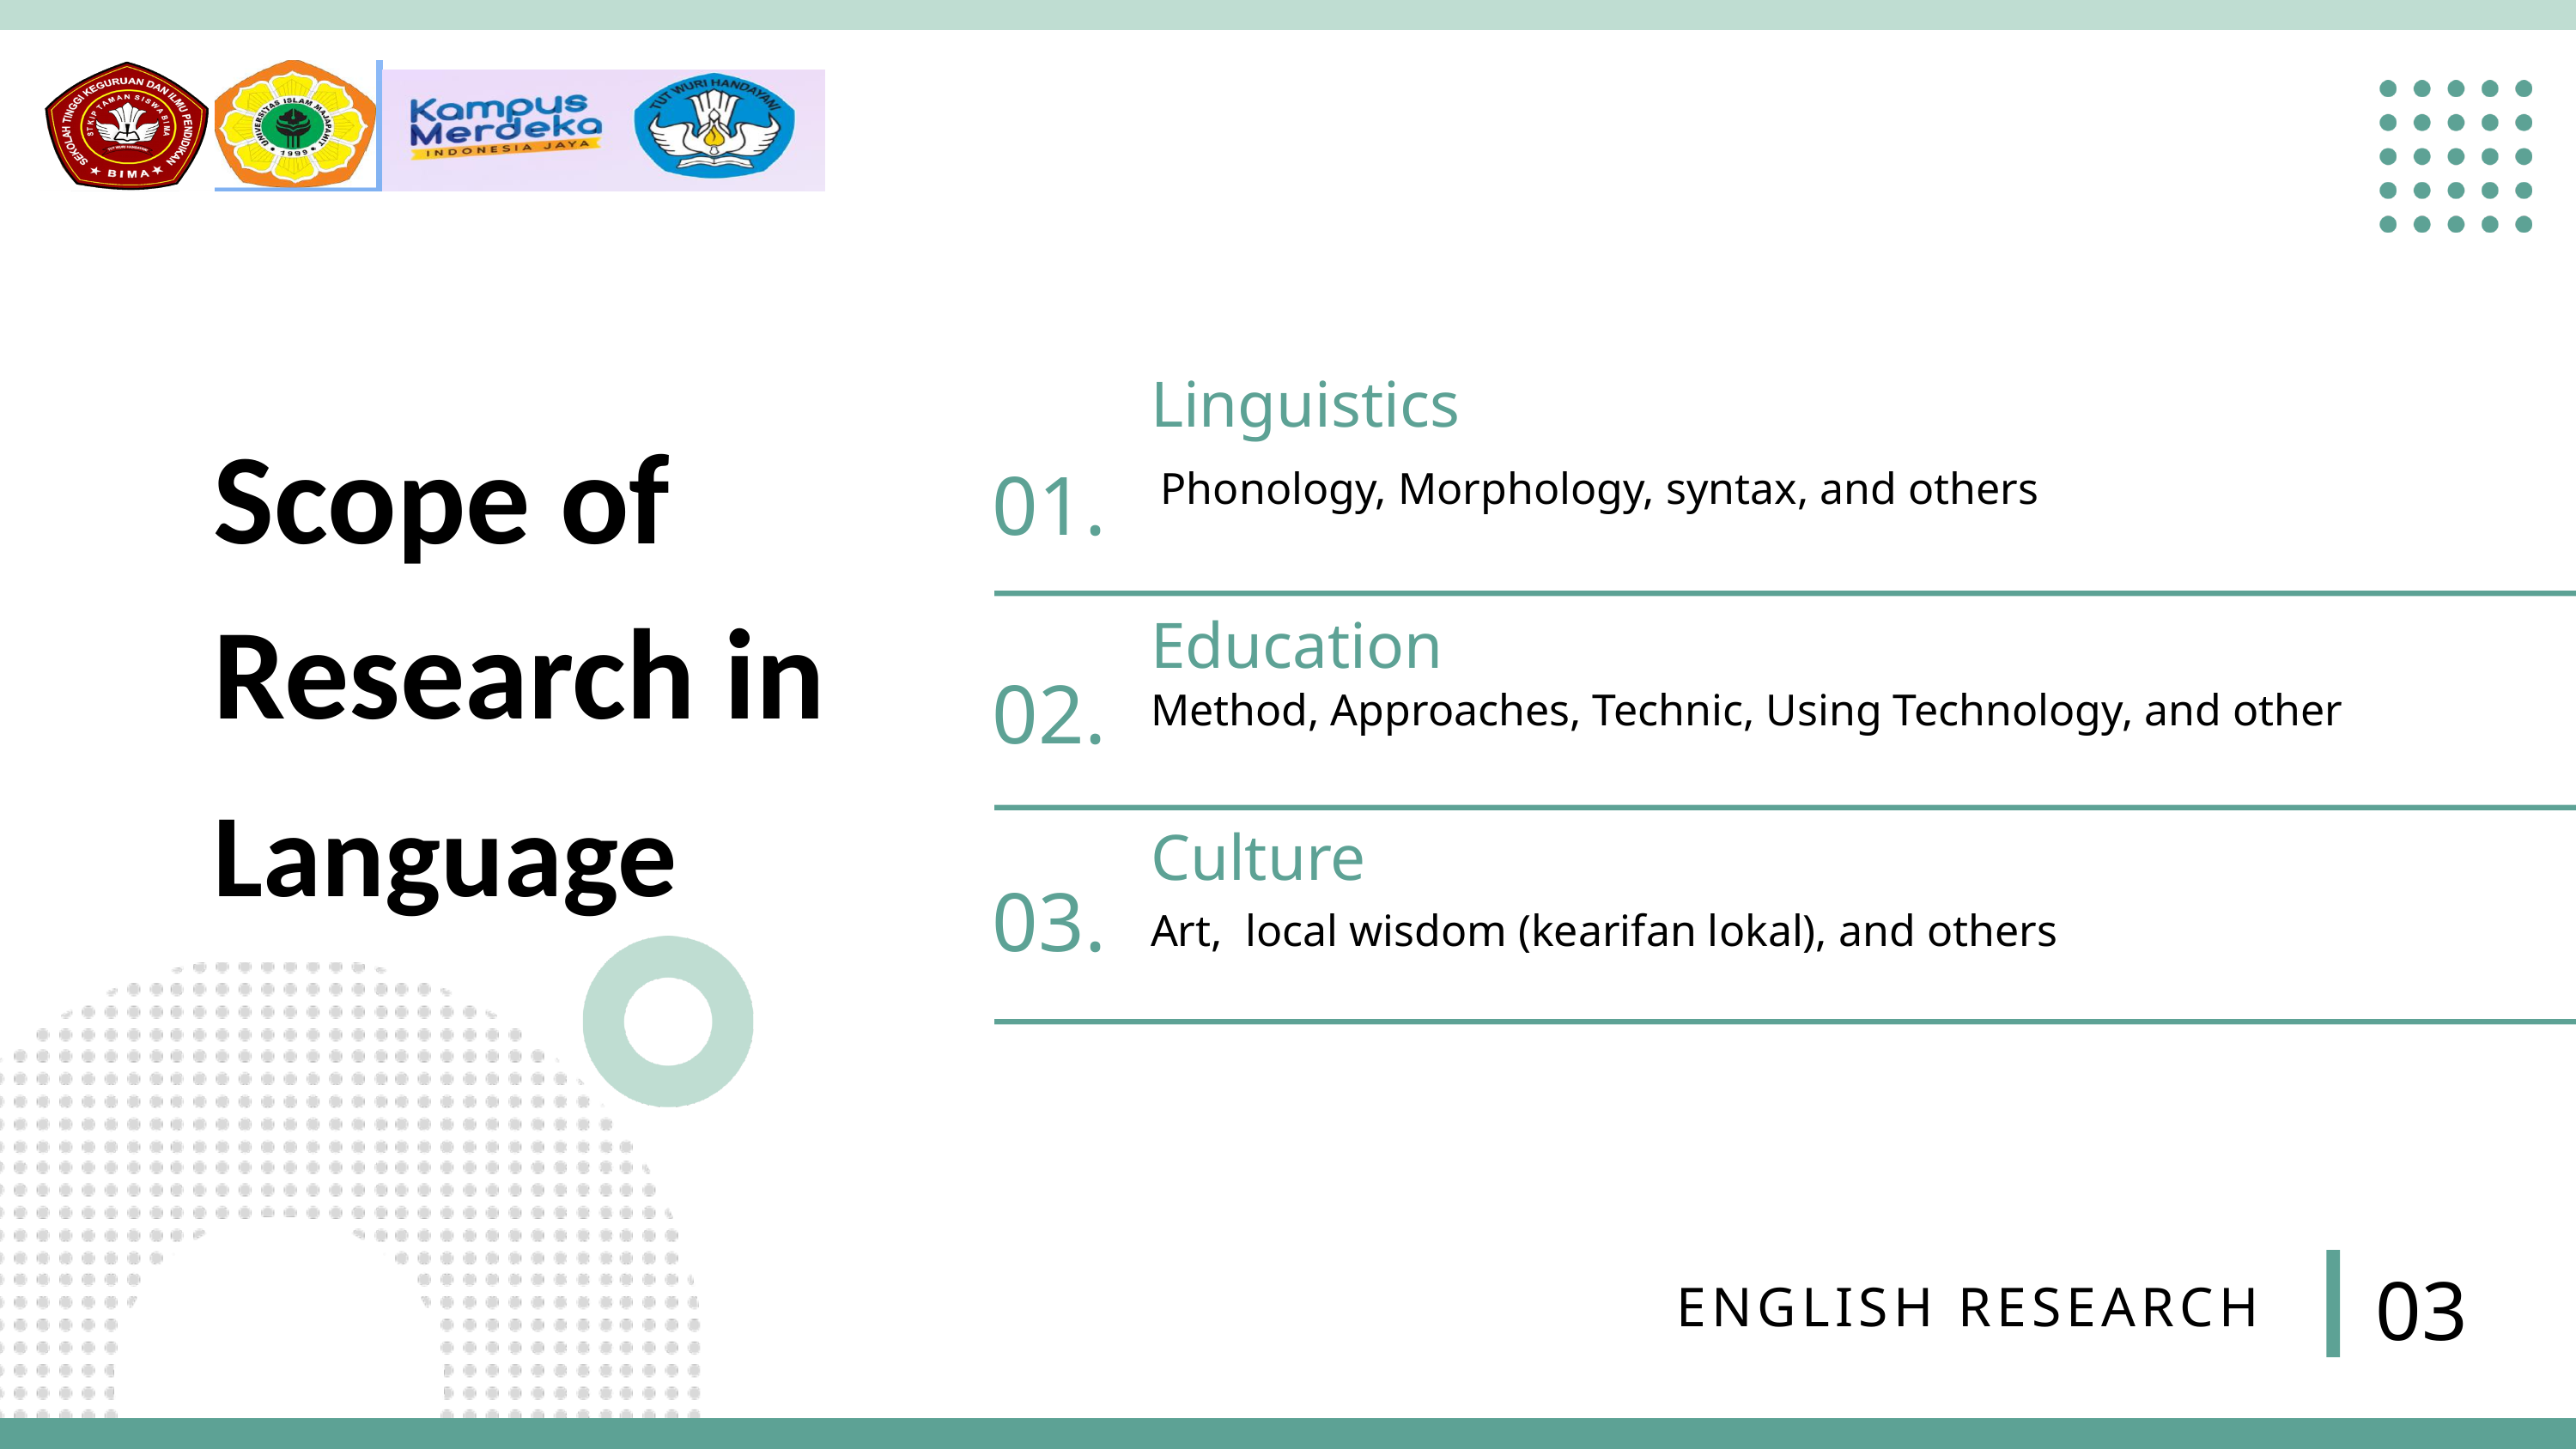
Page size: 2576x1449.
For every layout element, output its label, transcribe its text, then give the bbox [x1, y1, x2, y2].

text_box Phonology, Morphology, syntax, and others [1160, 432, 2516, 513]
text_box 03. [951, 855, 1107, 968]
text_box Scope of Research in Language [213, 394, 880, 921]
text_box 02. [951, 647, 1107, 761]
text_box [0, 962, 701, 1418]
text_box [2379, 80, 2532, 233]
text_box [0, 1418, 2576, 1449]
text_box Art, local wisdom (kearifan lokal), and others [1150, 875, 2516, 955]
text_box ENGLISH RESEARCH [1609, 1262, 2280, 1337]
text_box Linguistics [1150, 352, 1872, 440]
picture [214, 60, 826, 191]
text_box Method, Approaches, Technic, Using Technology, and other [1150, 653, 2516, 734]
picture [39, 60, 212, 191]
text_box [0, 0, 2576, 31]
text_box [582, 936, 754, 1107]
text_box Culture [1150, 804, 2093, 875]
text_box 03 [2333, 1244, 2468, 1357]
text_box 01. [974, 438, 1107, 551]
text_box Education [1150, 593, 2355, 653]
